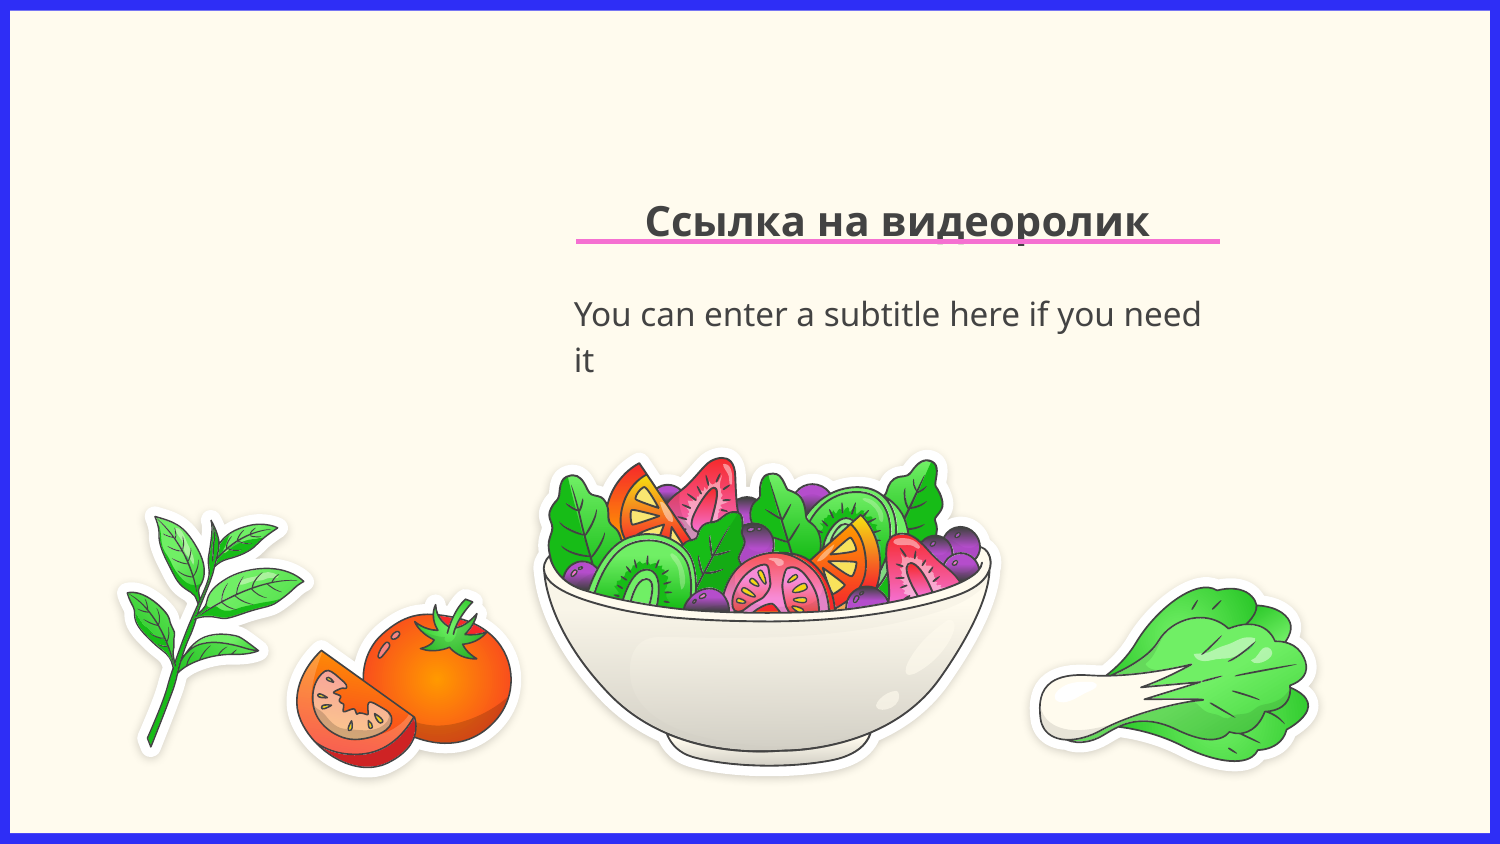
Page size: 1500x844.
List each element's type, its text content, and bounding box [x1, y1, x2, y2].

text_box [285, 572, 526, 792]
subtitle You can enter a subtitle here if you need it [558, 272, 1236, 334]
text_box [1037, 538, 1331, 844]
title Ссылка на видеоролик [558, 100, 1236, 261]
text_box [37, 471, 334, 768]
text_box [541, 454, 994, 769]
